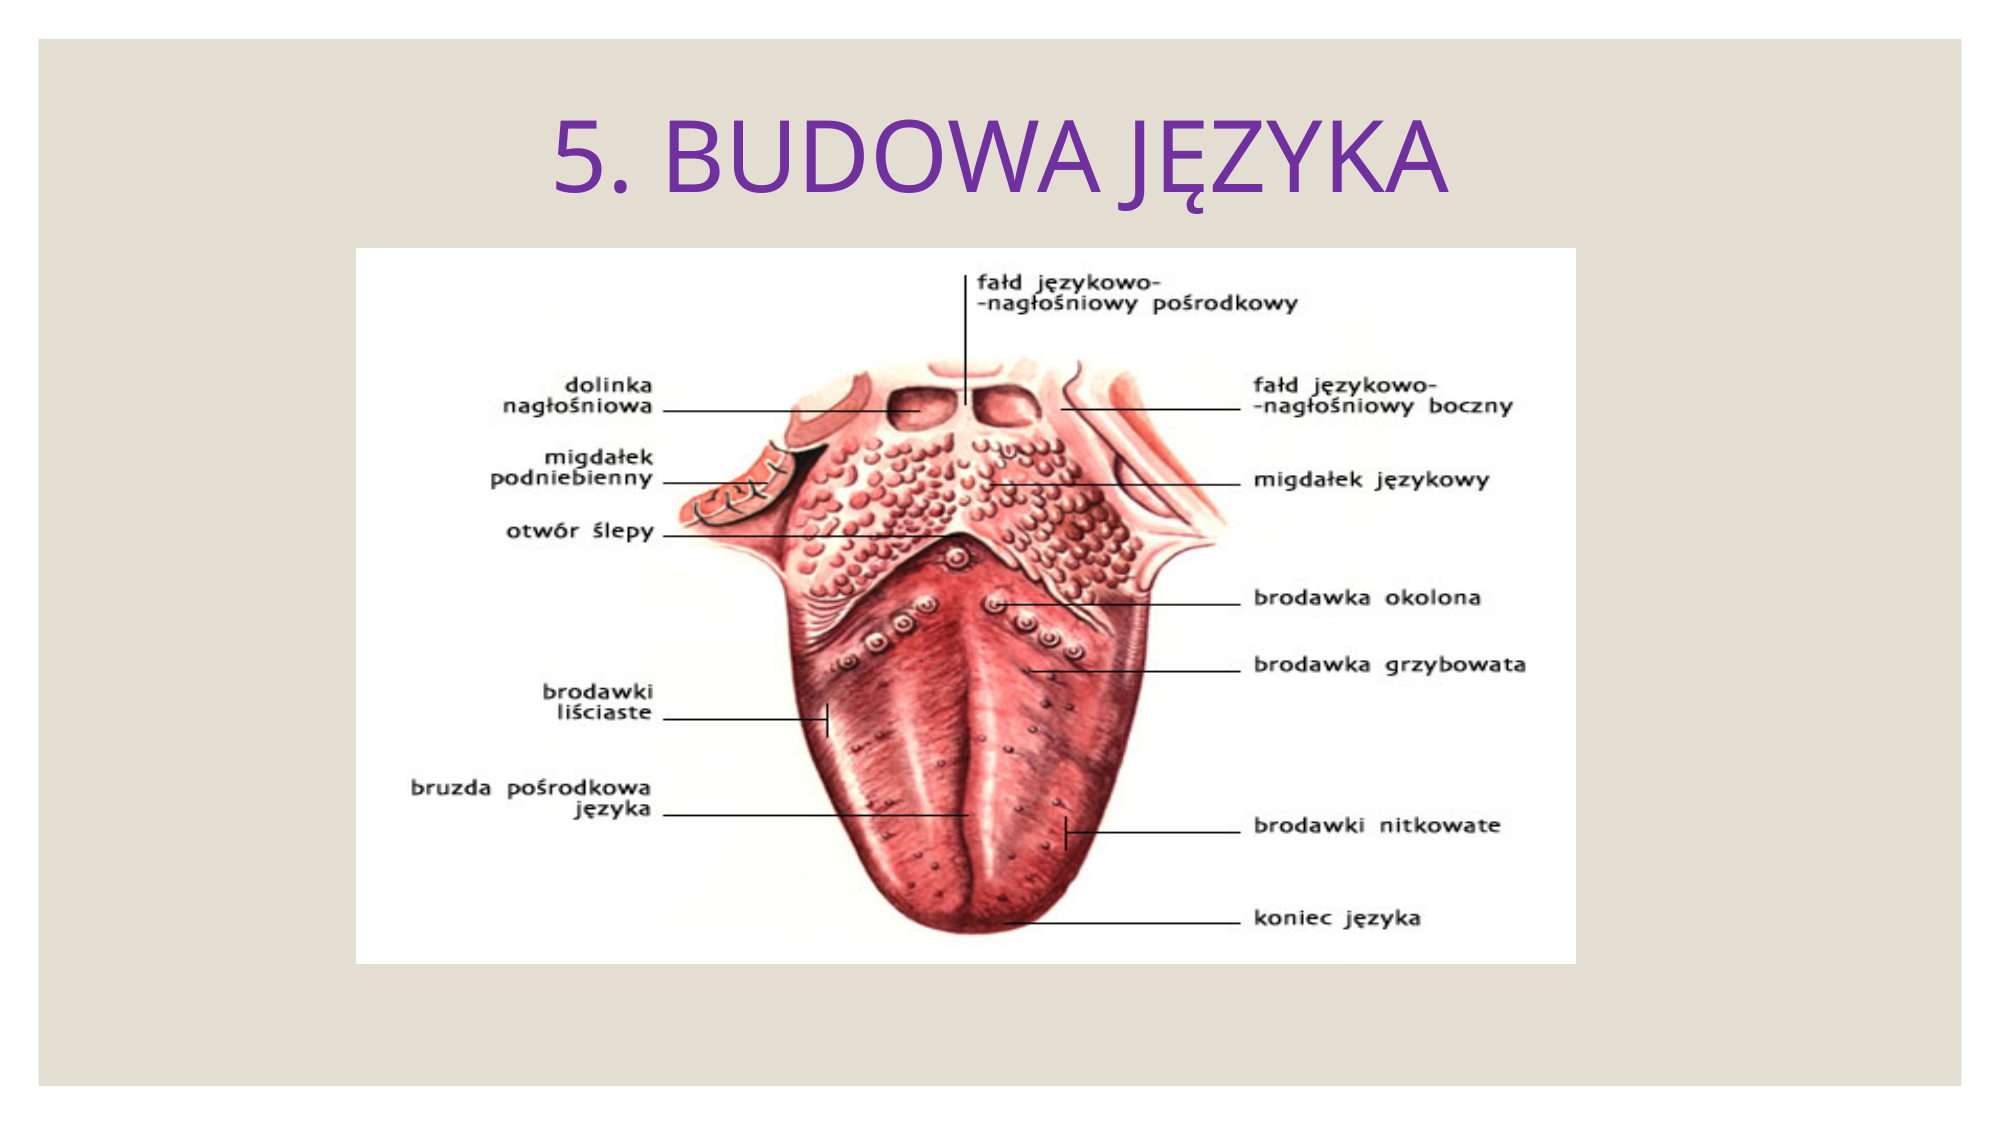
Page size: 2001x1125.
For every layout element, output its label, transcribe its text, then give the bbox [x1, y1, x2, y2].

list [356, 248, 1576, 964]
title 5. BUDOWA JĘZYKA [174, 47, 1825, 273]
